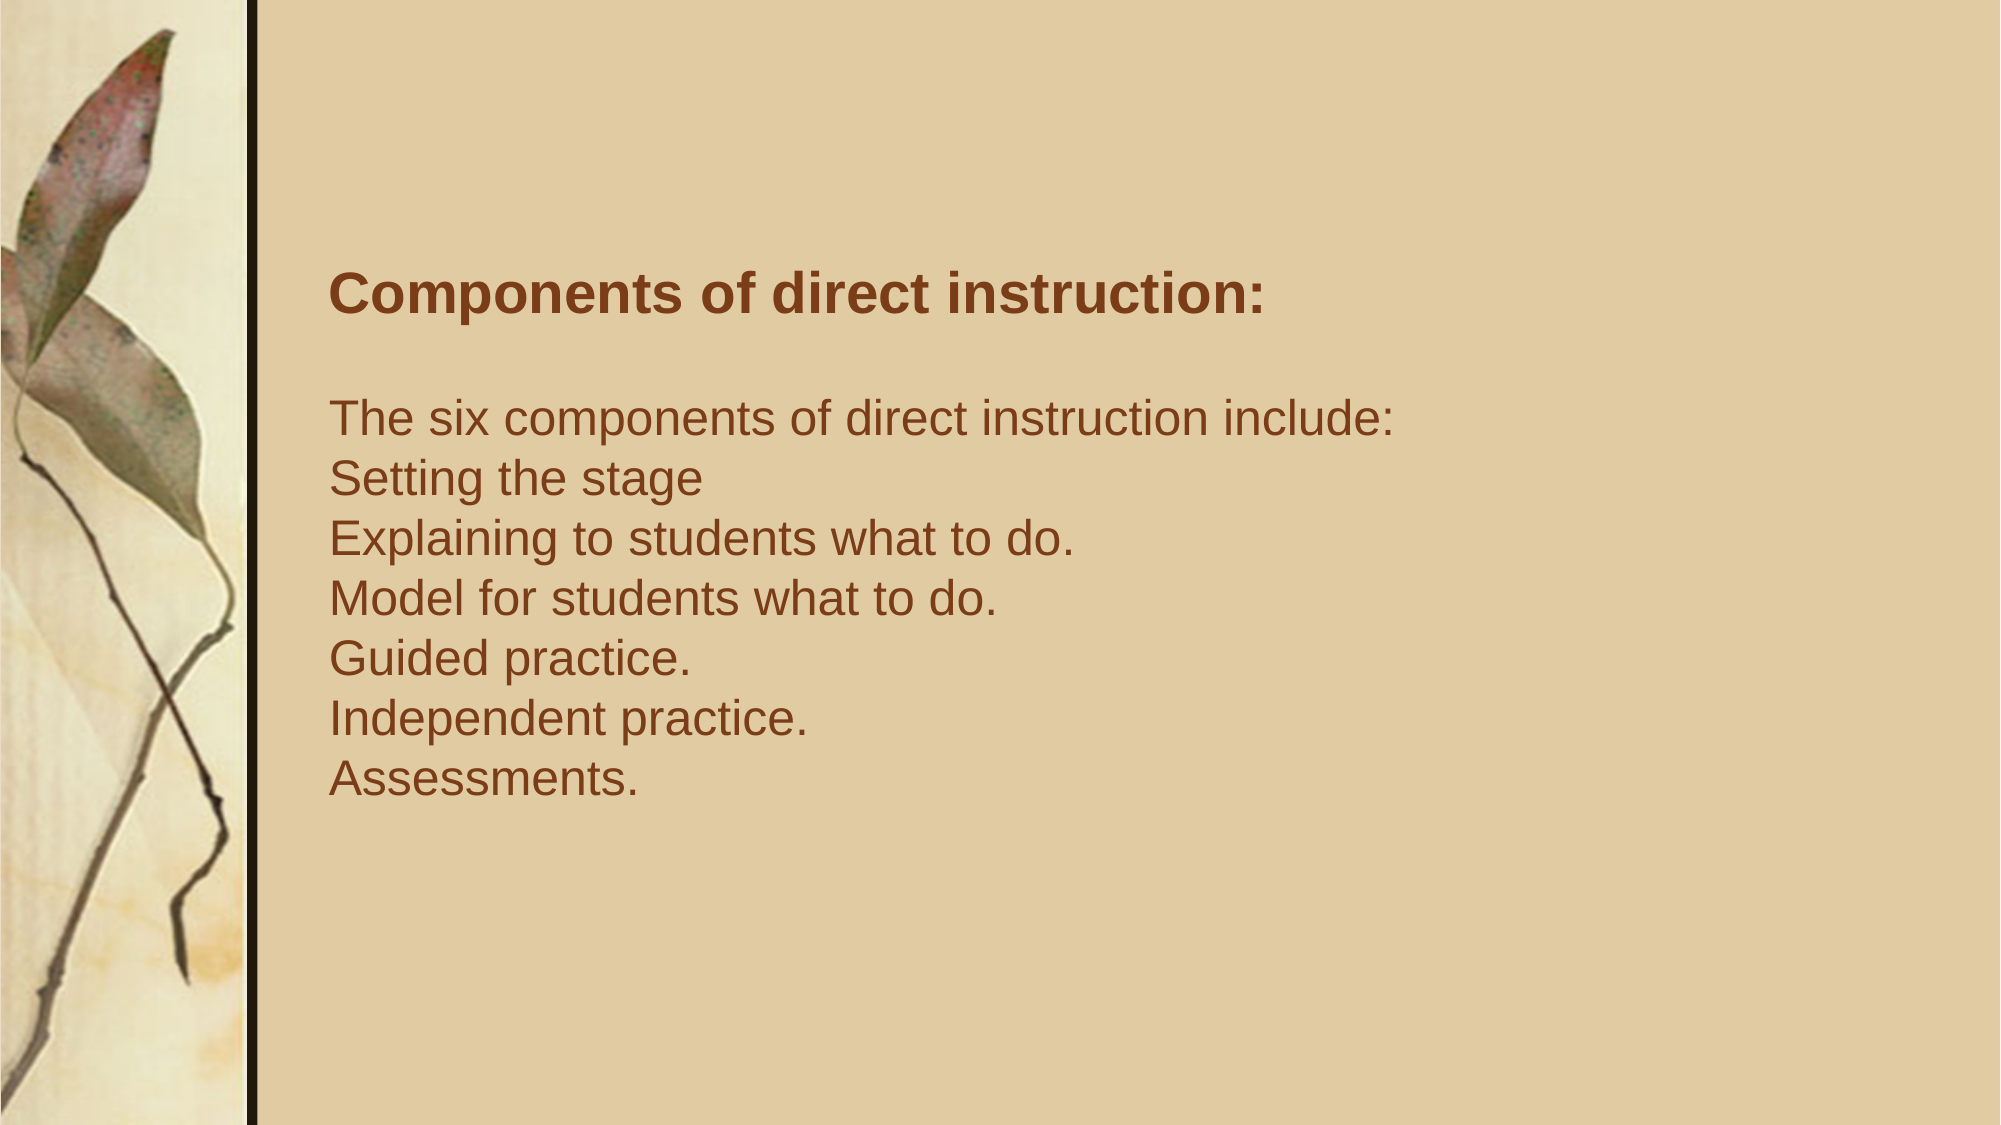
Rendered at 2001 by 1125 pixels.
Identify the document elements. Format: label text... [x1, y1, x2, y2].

title Components of direct instruction: The six components of direct instruction include: Setting the stage Explaining to students what to do. Model for students what to do. Guided practice. Independent practice. Assessments. [313, 45, 1953, 1076]
picture [1, 0, 247, 1125]
